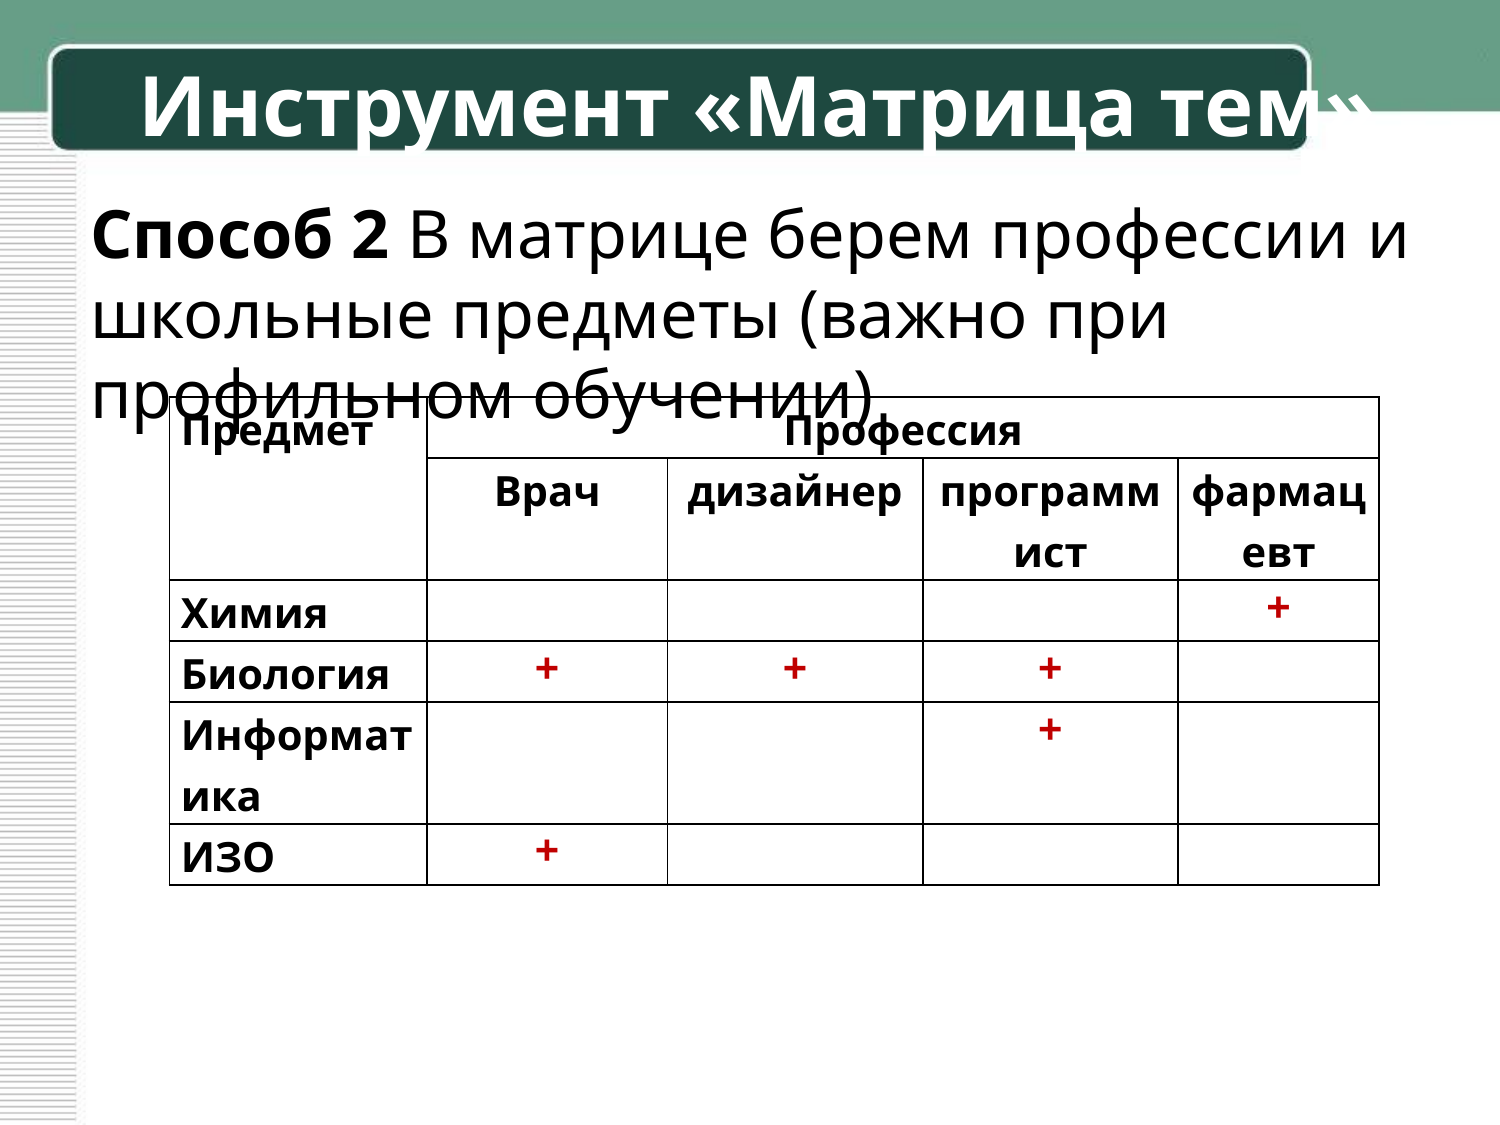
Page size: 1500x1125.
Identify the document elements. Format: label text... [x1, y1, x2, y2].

table_cell [668, 825, 922, 884]
table_cell ИЗО [170, 825, 426, 884]
table_header Предмет [170, 398, 426, 579]
table_cell [668, 581, 922, 640]
table_cell + [668, 642, 922, 701]
table_cell + [1179, 581, 1378, 640]
table_cell Химия [170, 581, 426, 640]
table_cell программист [924, 459, 1177, 579]
table_cell фармацевт [1179, 459, 1378, 579]
table_cell [924, 581, 1177, 640]
table_cell дизайнер [668, 459, 922, 579]
table_cell + [924, 642, 1177, 701]
table_cell [428, 581, 667, 640]
table_cell [924, 825, 1177, 884]
picture [0, 0, 1500, 1125]
table_cell Информатика [170, 703, 426, 823]
table_cell [1179, 825, 1378, 884]
table_cell [668, 703, 922, 823]
title Инструмент «Матрица тем» [123, 45, 1425, 161]
table_cell Врач [428, 459, 667, 579]
table_header Профессия [428, 398, 1378, 457]
table_cell [1179, 703, 1378, 823]
table_cell [1179, 642, 1378, 701]
table_cell + [428, 642, 667, 701]
table_cell [428, 703, 667, 823]
table_cell + [428, 825, 667, 884]
list Способ 2 В матрице берем профессии и школьные предметы (важно при профильном обучении) [75, 184, 1483, 1005]
table_cell + [924, 703, 1177, 823]
table_cell Биология [170, 642, 426, 701]
